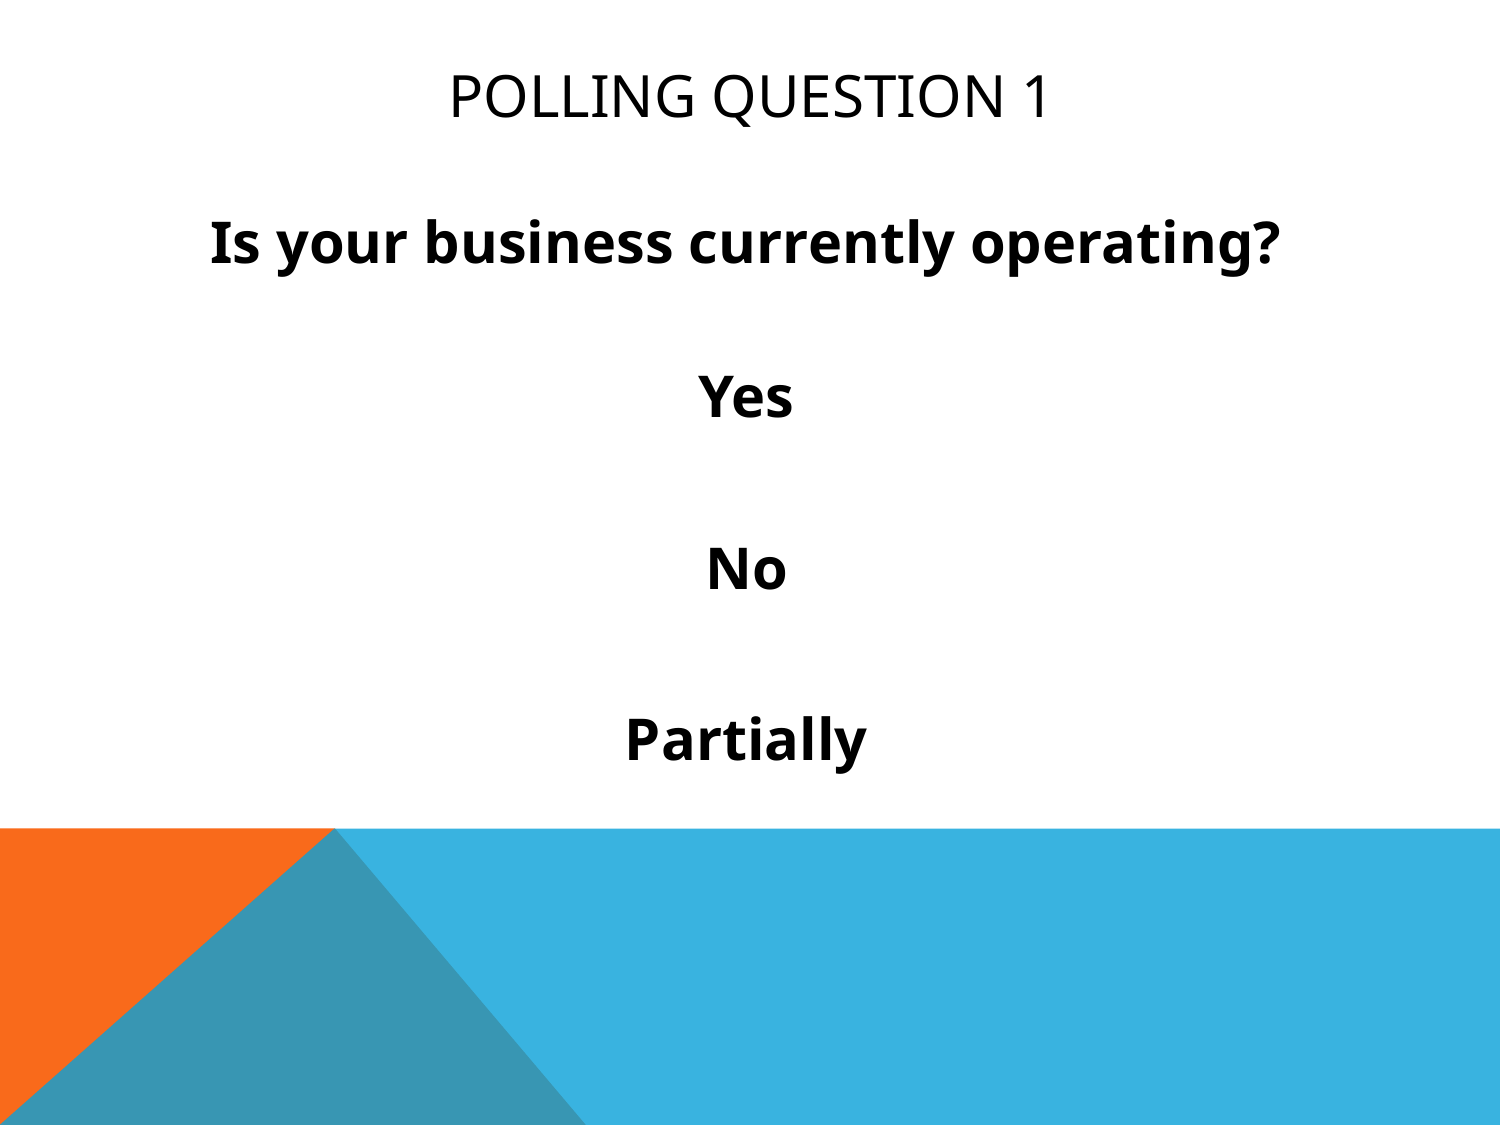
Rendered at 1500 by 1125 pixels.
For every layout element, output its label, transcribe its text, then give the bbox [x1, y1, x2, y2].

list Is your business currently operating? Yes No Partially [129, 197, 1364, 786]
title Polling question 1 [135, 49, 1369, 140]
